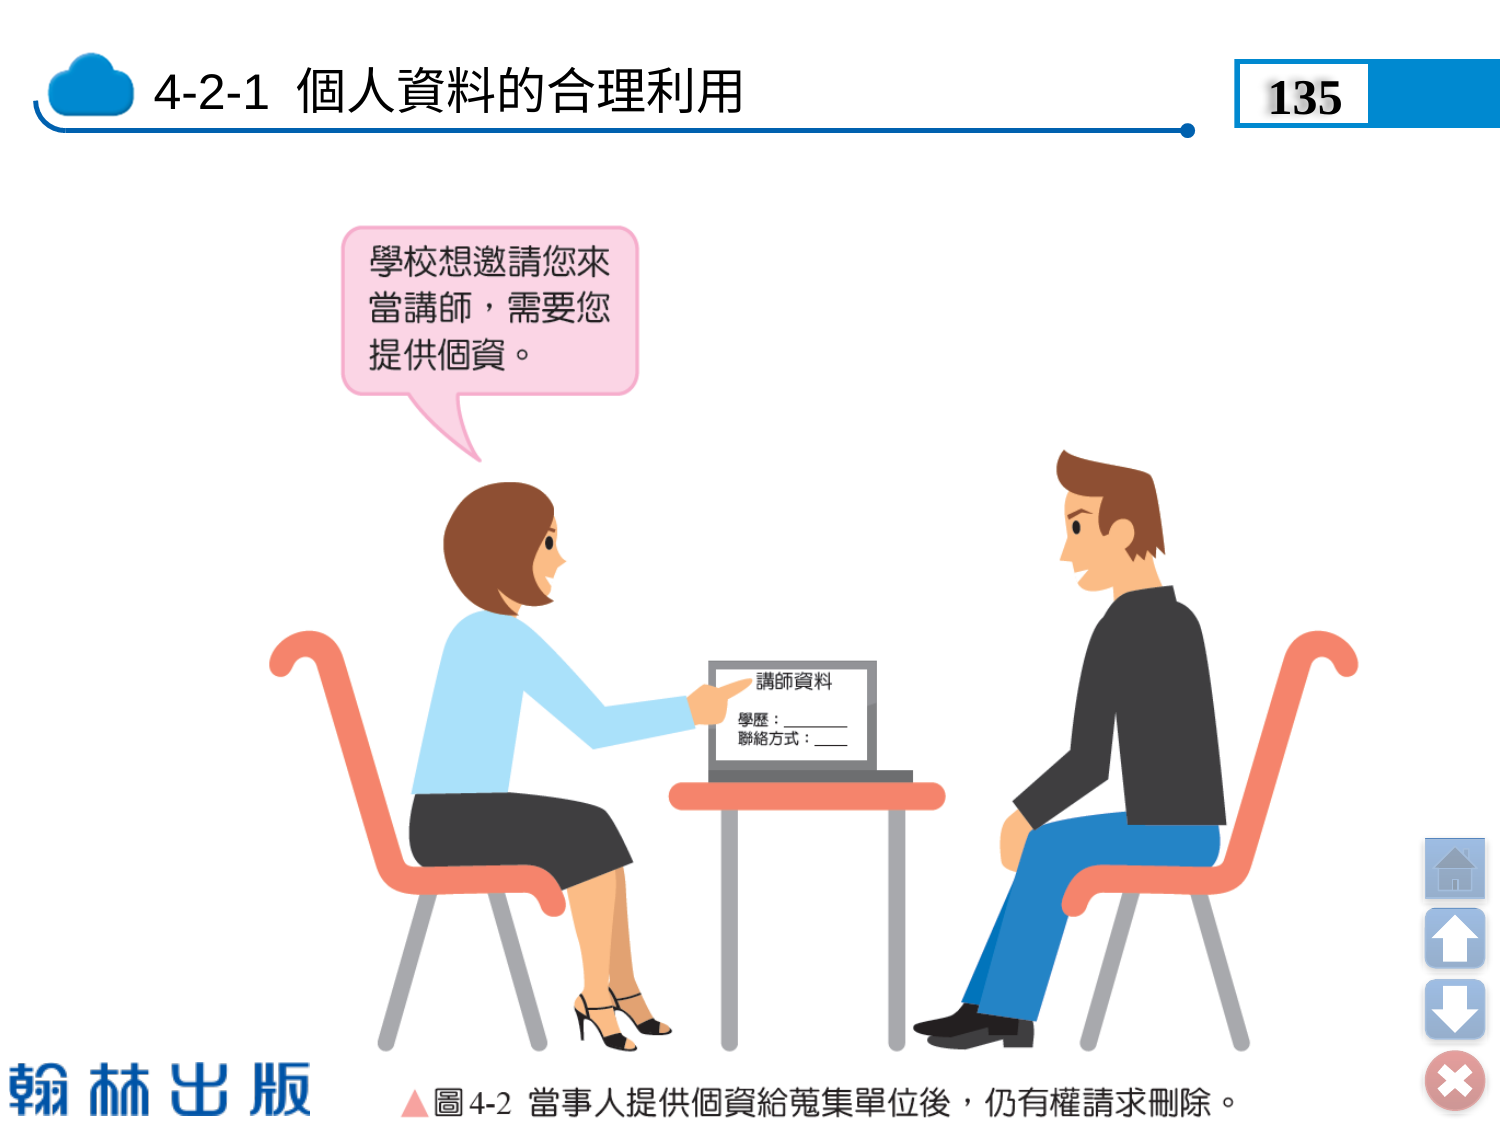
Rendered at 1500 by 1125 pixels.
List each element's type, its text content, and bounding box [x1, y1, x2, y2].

text_box 135 [1246, 64, 1365, 125]
picture [0, 47, 1500, 138]
picture [1241, 65, 1246, 122]
picture [9, 219, 1363, 1125]
